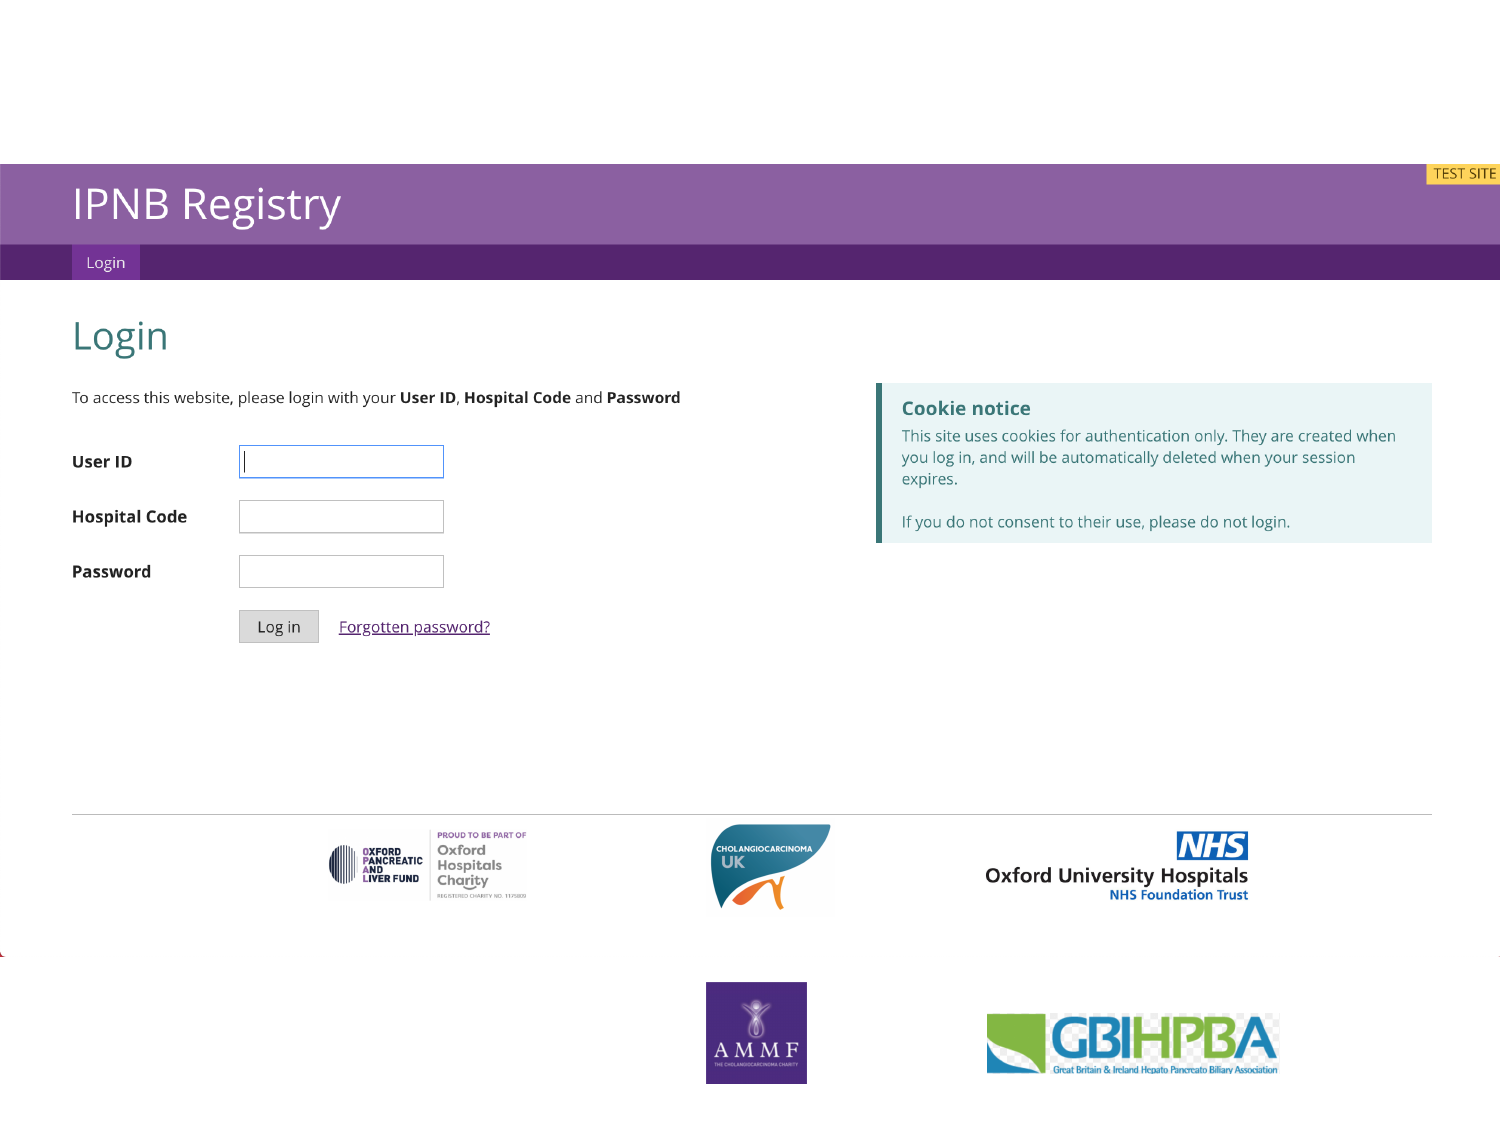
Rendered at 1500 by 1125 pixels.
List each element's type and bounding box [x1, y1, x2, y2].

picture [705, 982, 807, 1084]
picture [0, 164, 1500, 958]
picture [987, 1013, 1281, 1075]
